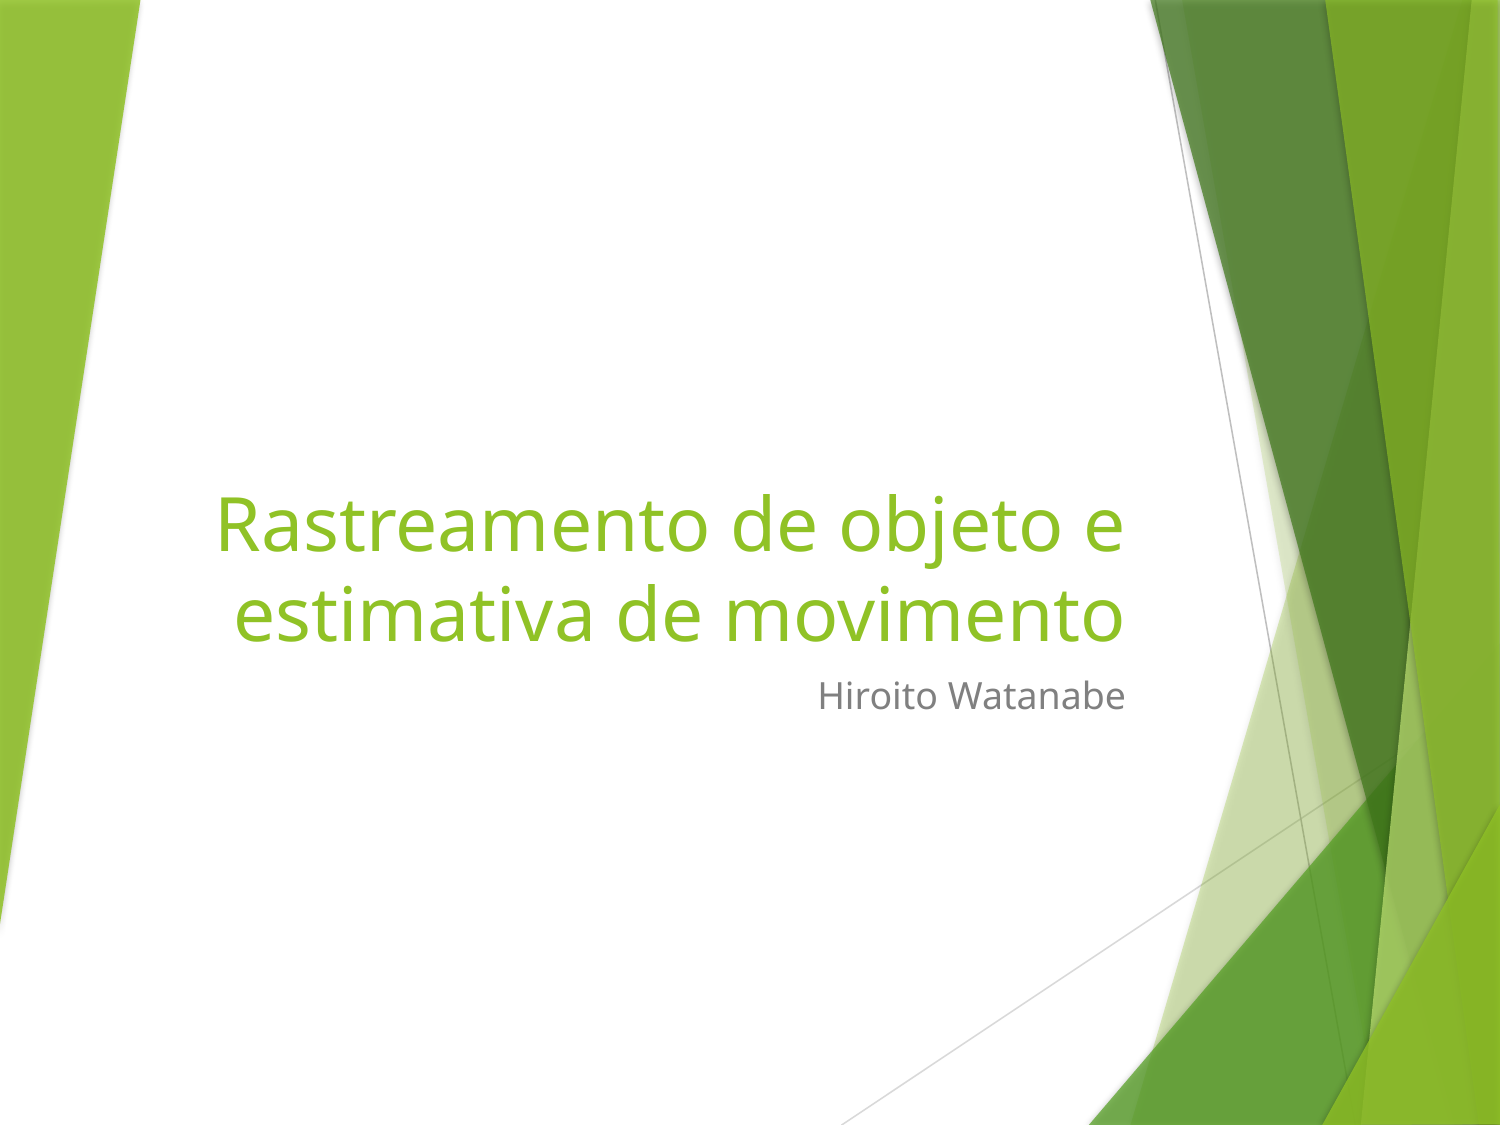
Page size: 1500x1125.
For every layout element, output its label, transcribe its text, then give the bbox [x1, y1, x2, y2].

title Rastreamento de objeto e estimativa de movimento [185, 394, 1142, 664]
subtitle Hiroito Watanabe [185, 664, 1142, 845]
